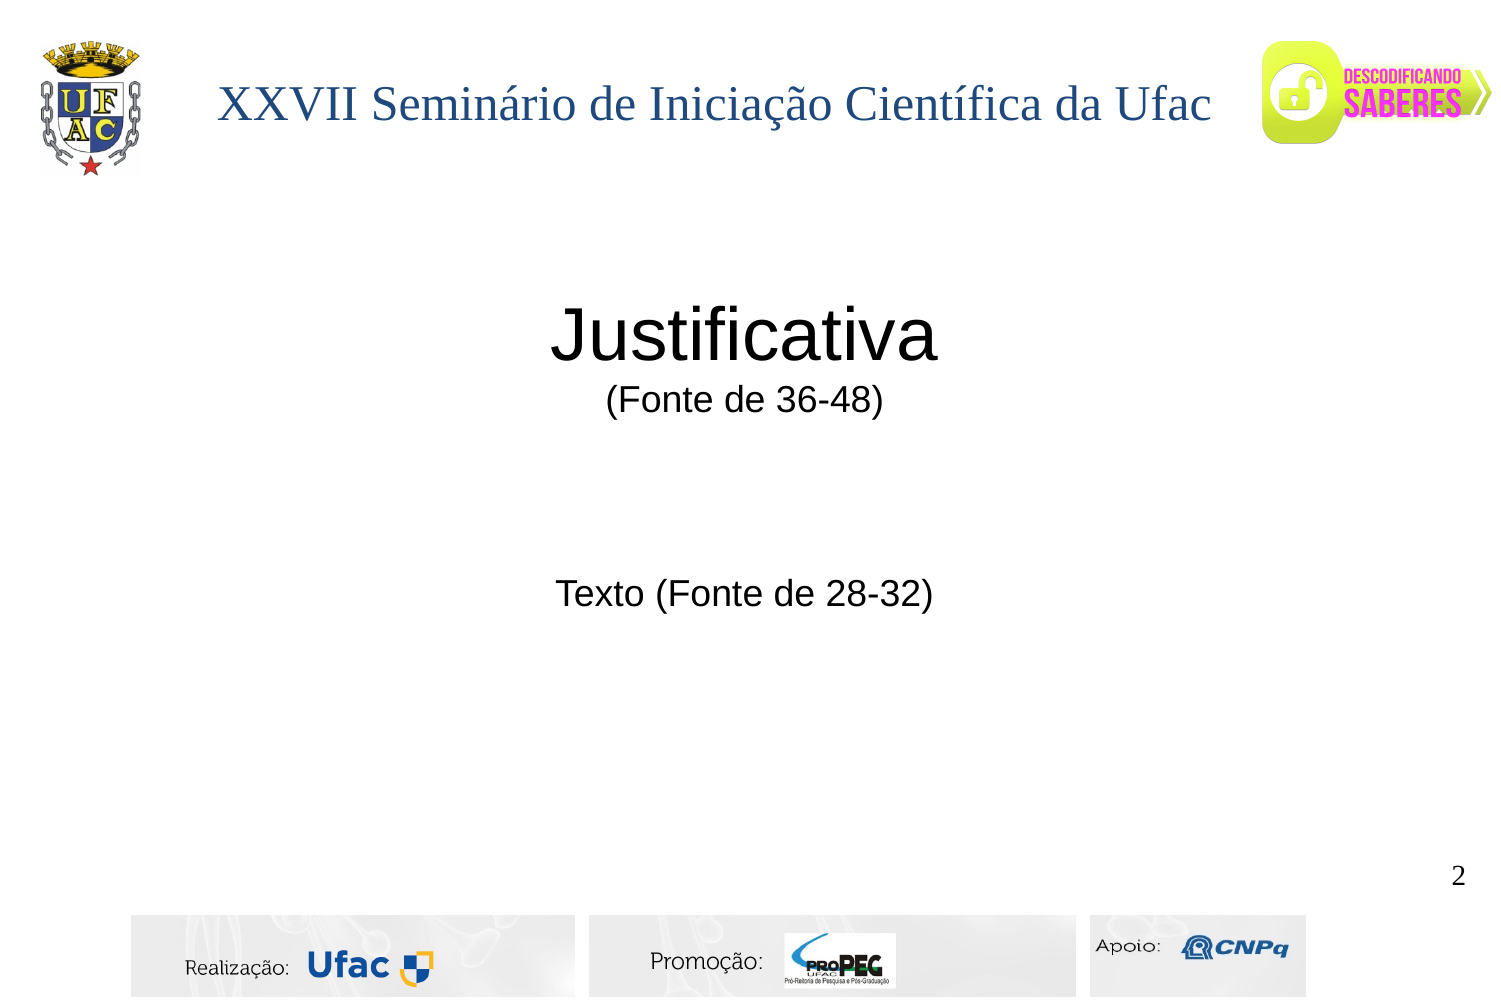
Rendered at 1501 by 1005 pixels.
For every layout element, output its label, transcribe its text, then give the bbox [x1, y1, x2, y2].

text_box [130, 915, 1307, 998]
text_box Texto (Fonte de 28-32) [35, 561, 1454, 622]
picture [41, 41, 141, 177]
picture [1262, 41, 1492, 145]
text_box Justificativa (Fonte de 36-48) [0, 277, 1495, 428]
slide_number 2 [1169, 848, 1483, 916]
title XXVII Seminário de Iniciação Científica da Ufac [171, 52, 1258, 148]
